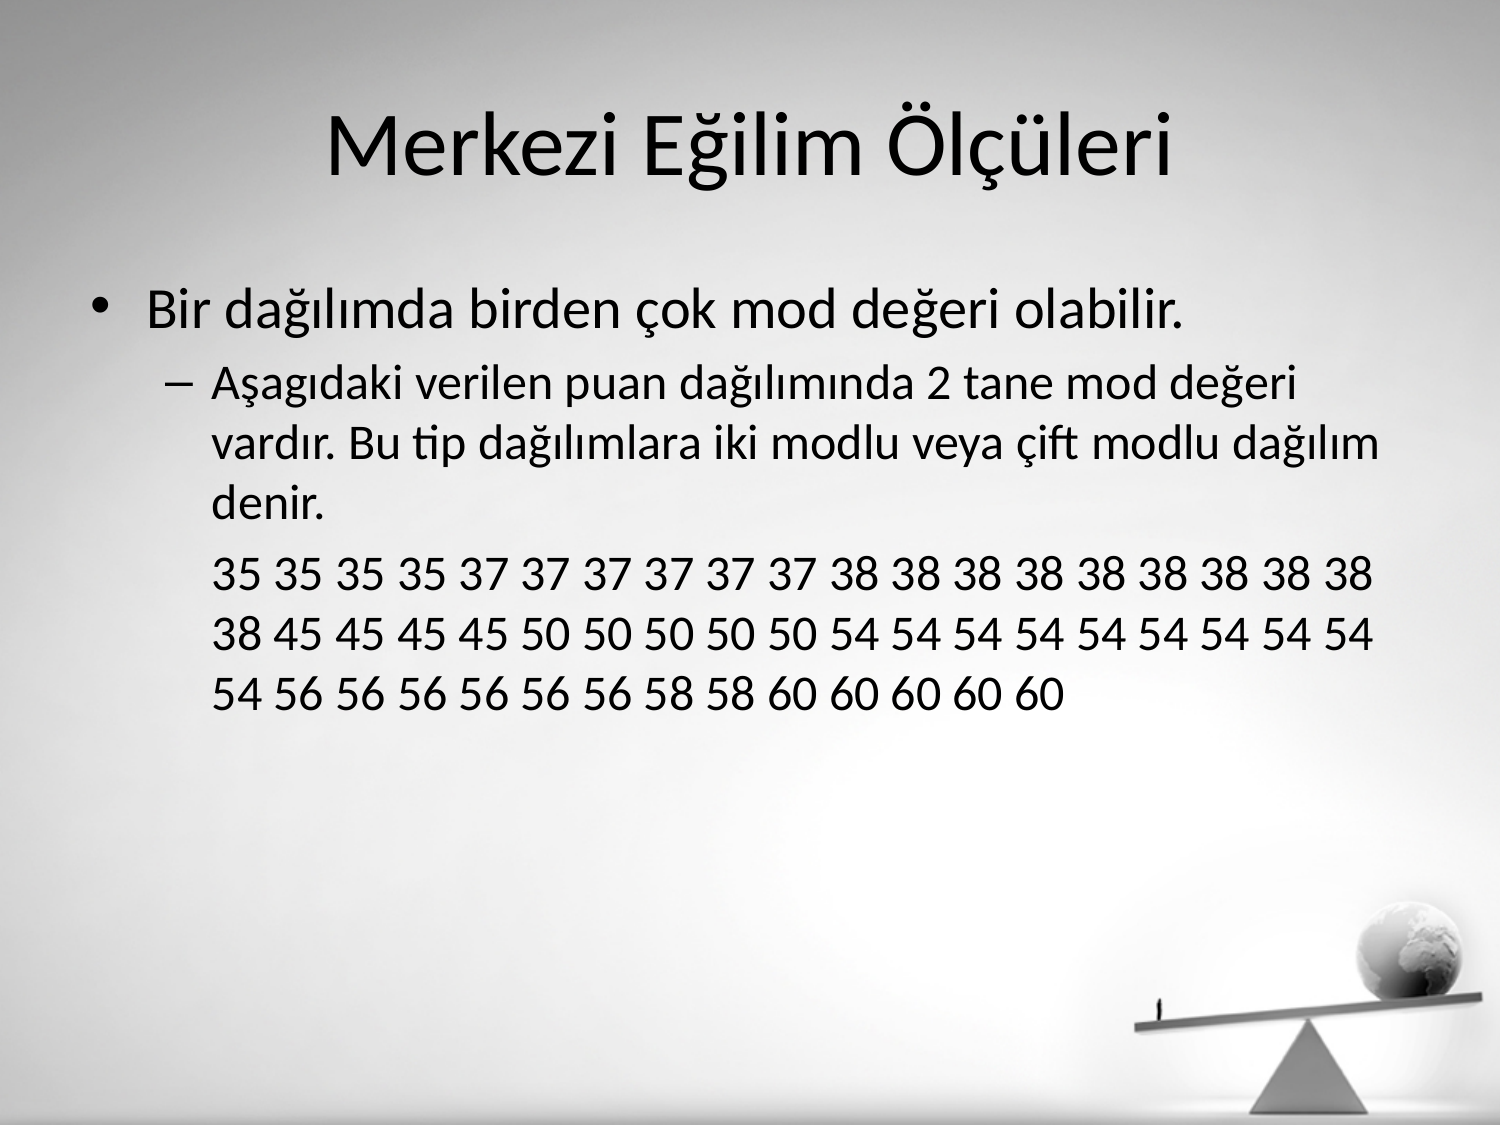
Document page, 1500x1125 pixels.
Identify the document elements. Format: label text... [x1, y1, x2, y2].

picture [0, 0, 1500, 1125]
list Bir dağılımda birden çok mod değeri olabilir. Aşagıdaki verilen puan dağılımında 2 tane mod değeri vardır. Bu tip dağılımlara iki modlu veya çift modlu dağılım denir. 35 35 35 35 37 37 37 37 37 37 38 38 38 38 38 38 38 38 38 38 45 45 45 45 50 50 50 50 50 54 54 54 54 54 54 54 54 54 54 56 56 56 56 56 56 58 58 60 60 60 60 60 [75, 262, 1425, 1005]
title Merkezi Eğilim Ölçüleri [75, 45, 1425, 233]
